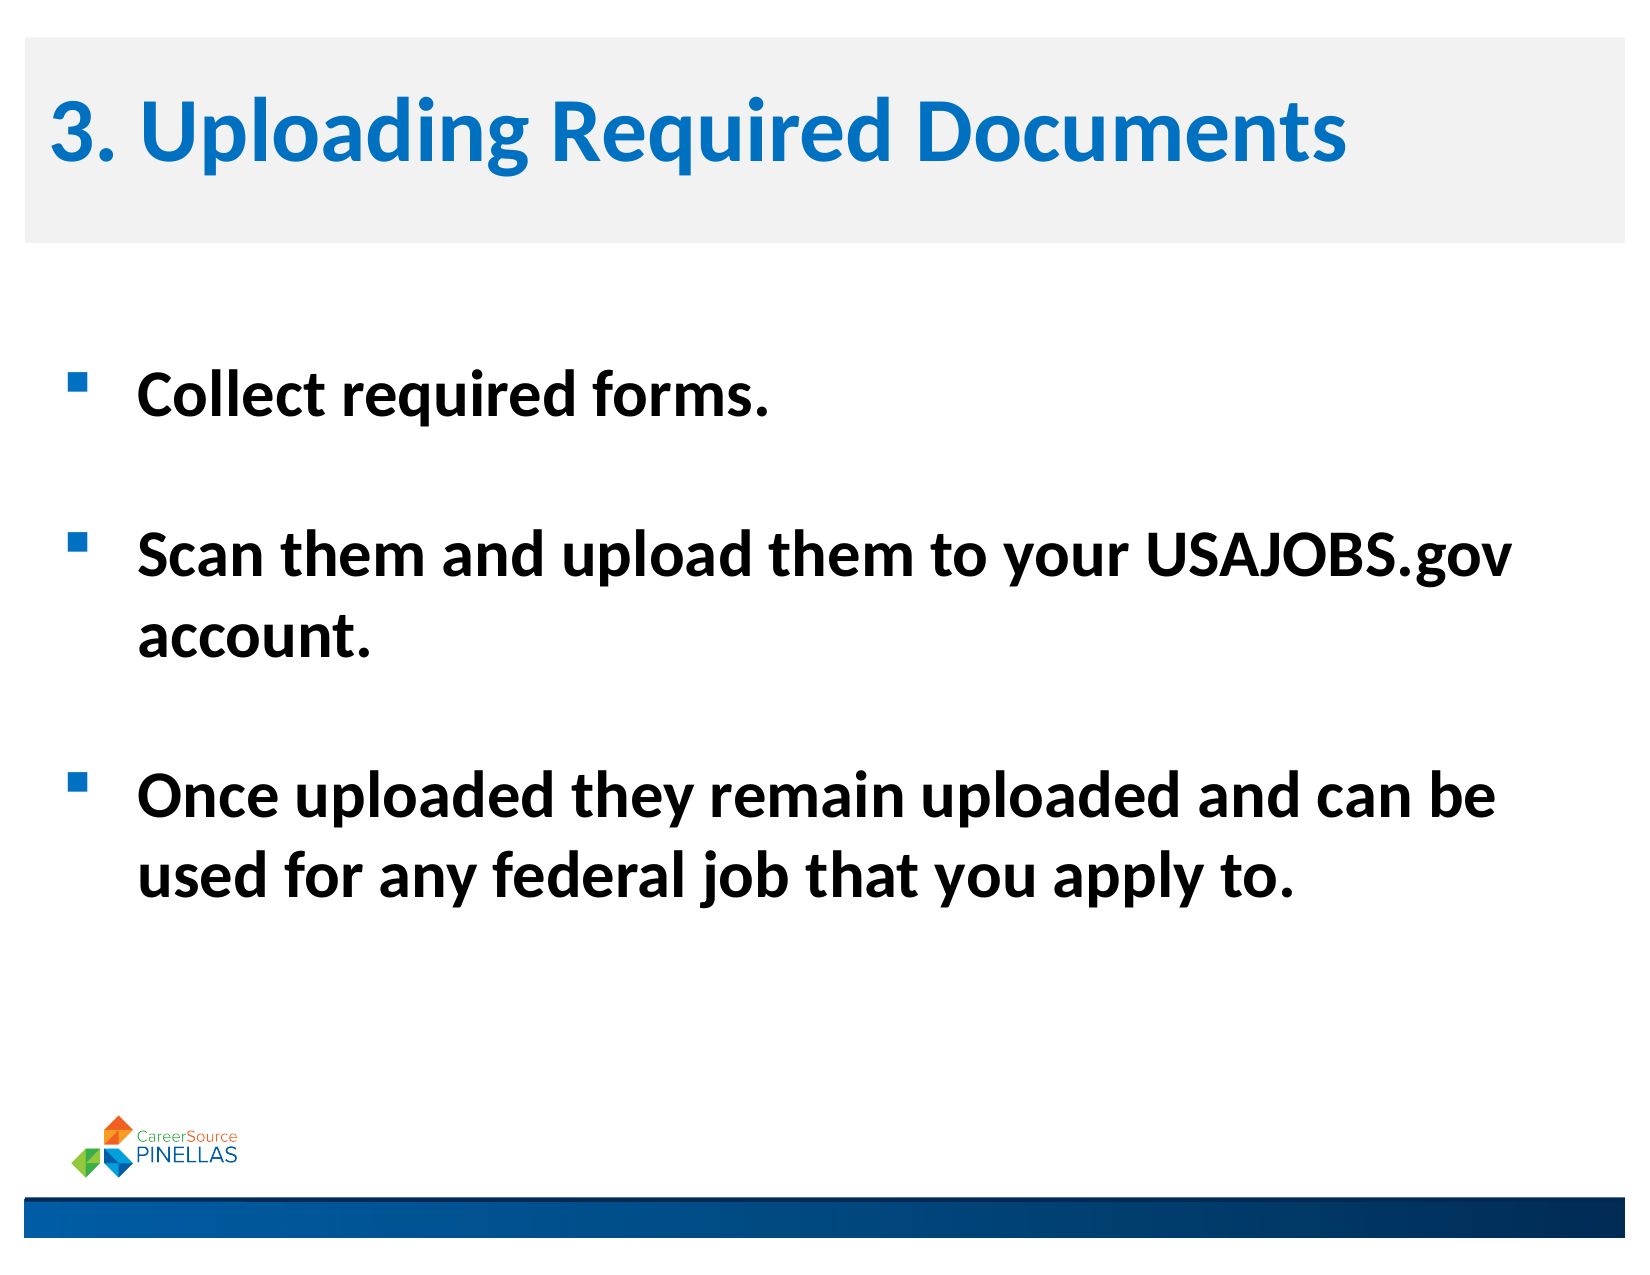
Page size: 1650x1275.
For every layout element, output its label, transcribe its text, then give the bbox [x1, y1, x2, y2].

picture [24, 1202, 1625, 1238]
text_box 3. Uploading Required Documents [33, 62, 1596, 188]
picture [71, 1115, 237, 1178]
text_box Collect required forms. Scan them and upload them to your USAJOBS.gov account. Once uploaded they remain uploaded and can be used for any federal job that you apply to. [62, 350, 1625, 989]
